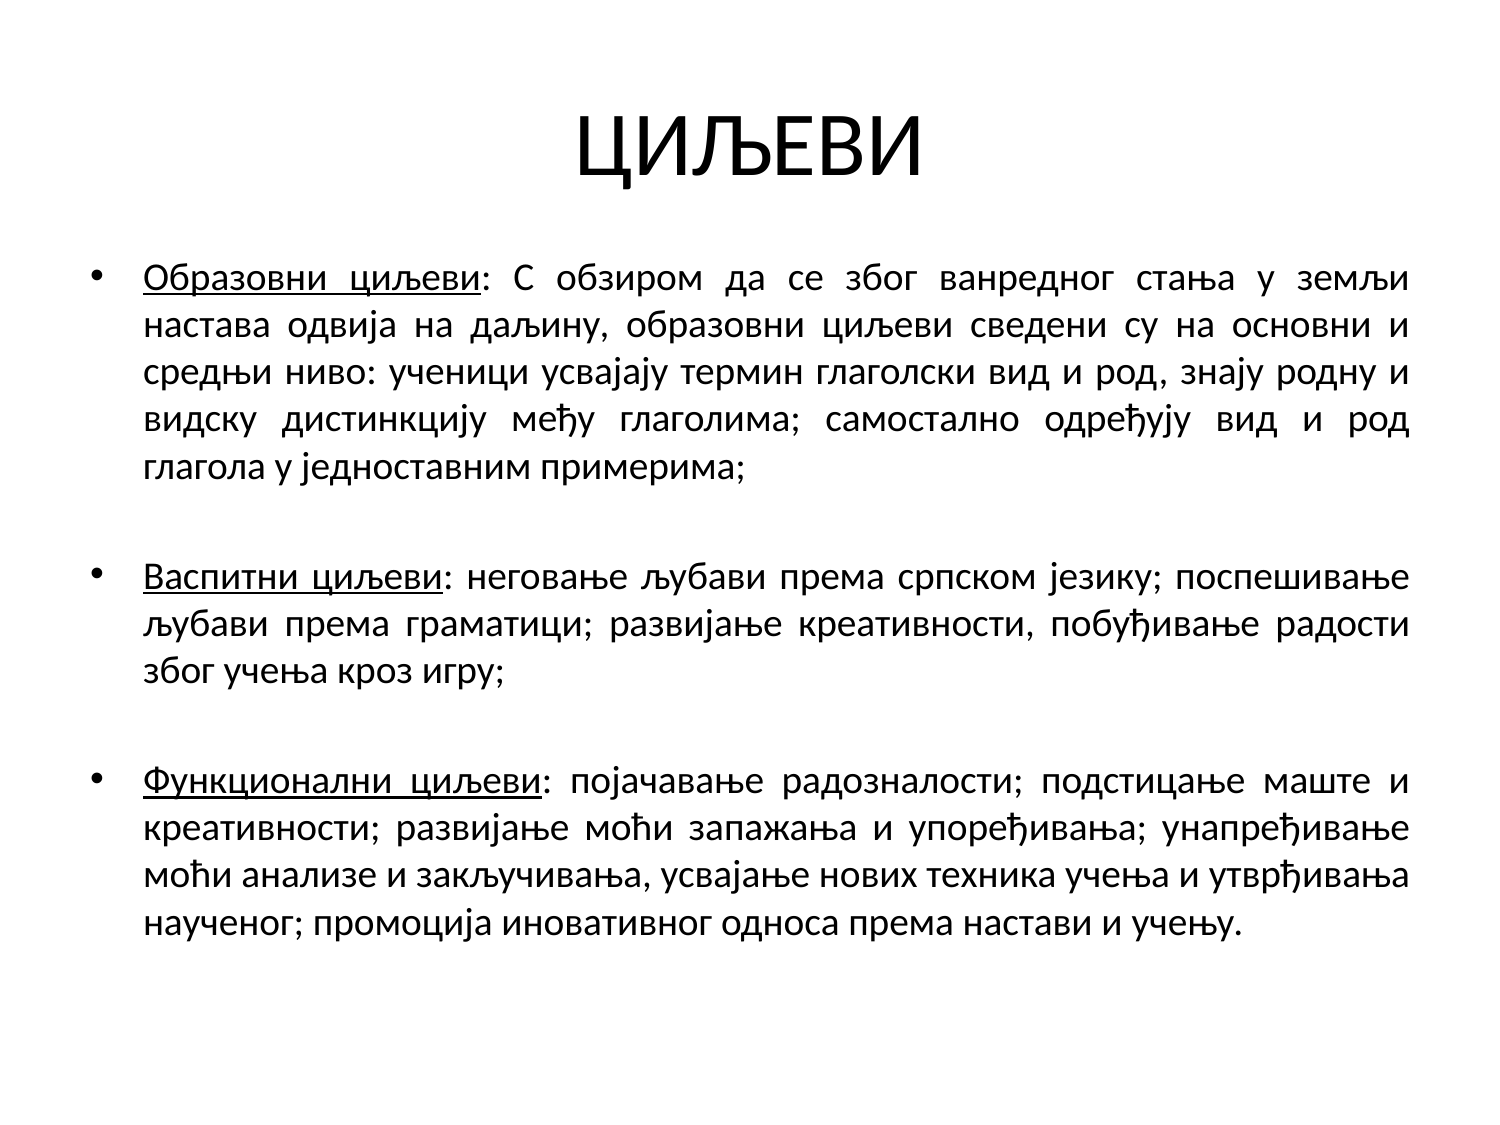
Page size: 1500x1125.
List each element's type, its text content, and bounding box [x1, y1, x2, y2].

list Образовни циљеви: С обзиром да се због ванредног стања у земљи настава одвија на даљину, образовни циљеви сведени су на основни и средњи ниво: ученици усвајају термин глаголски вид и род, знају родну и видску дистинкцију међу глаголима; самостално одређују вид и род глагола у једноставним примерима; Васпитни циљеви: неговање љубави према српском језику; поспешивање љубави према граматици; развијање креативности, побуђивање радости због учења кроз игру; Функционални циљеви: појачавање радозналости; подстицање маште и креативности; развијање моћи запажања и упоређивања; унапређивање моћи анализе и закључивања, усвајање нових техника учења и утврђивања наученог; промоција иновативног односа према настави и учењу. [75, 243, 1425, 1005]
title ЦИЉЕВИ [75, 45, 1425, 233]
